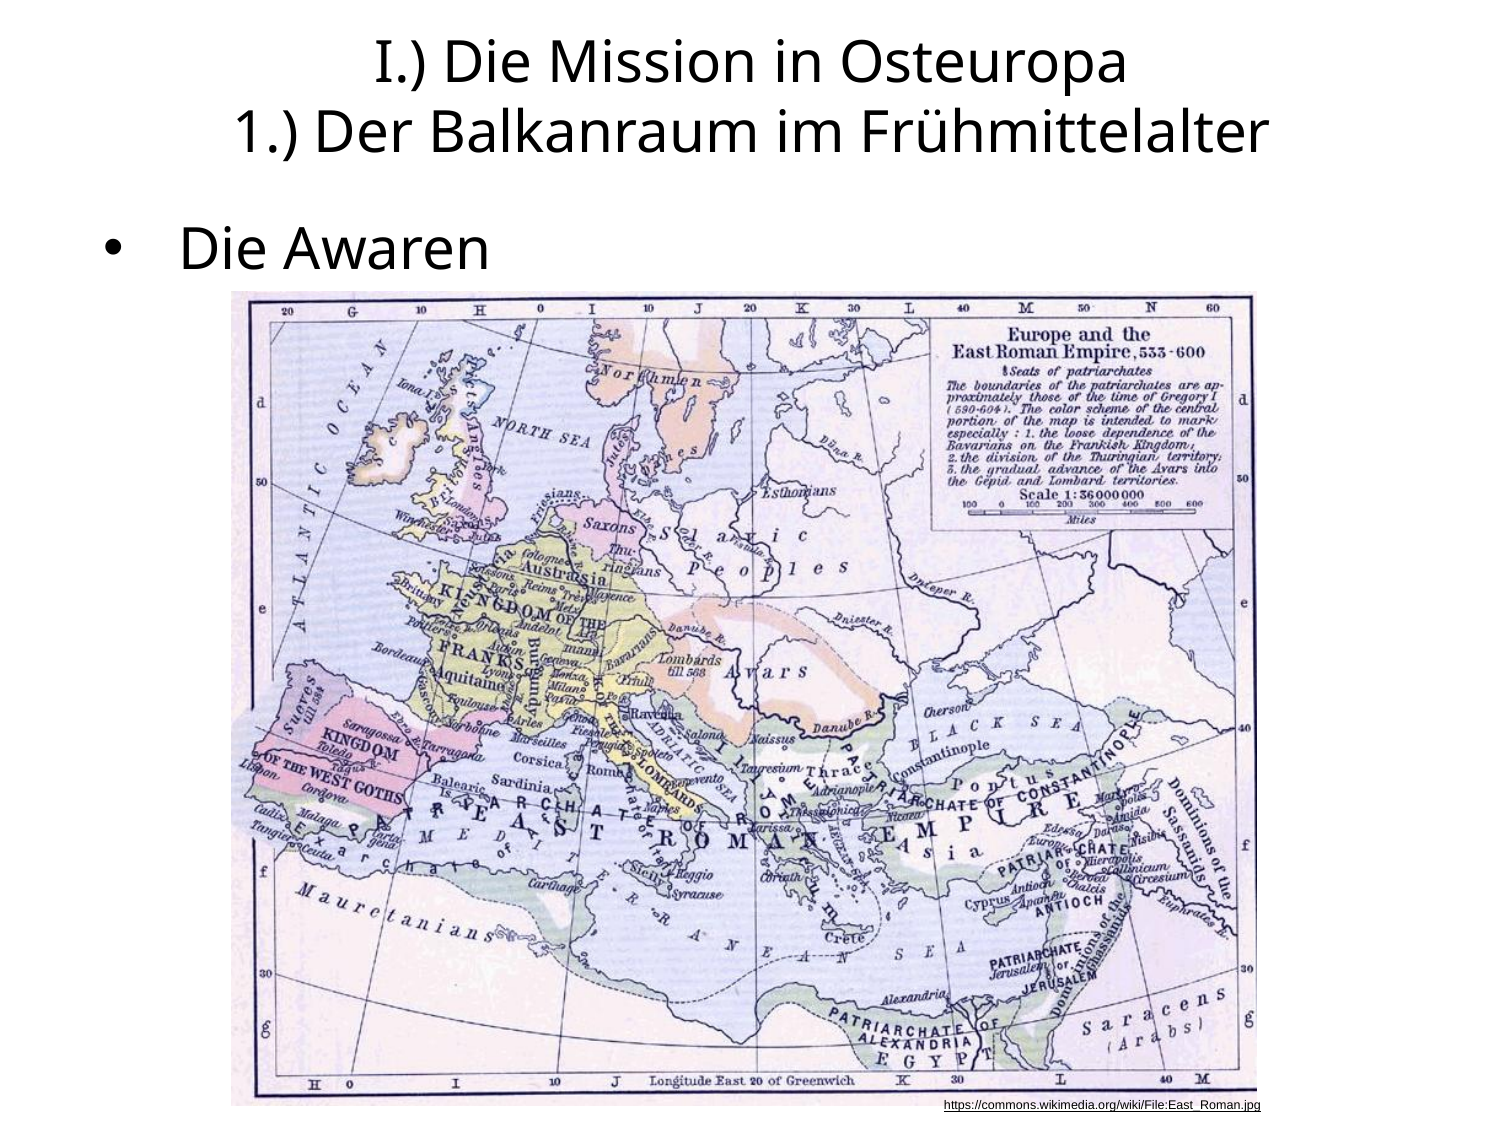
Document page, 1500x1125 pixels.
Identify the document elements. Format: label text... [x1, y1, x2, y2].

text_box Die Awaren [88, 204, 1412, 429]
picture [231, 290, 1257, 1107]
text_box https://commons.wikimedia.org/wiki/File:East_Roman.jpg [928, 1089, 1379, 1120]
title I.) Die Mission in Osteuropa 1.) Der Balkanraum im Frühmittelalter [76, 0, 1428, 188]
